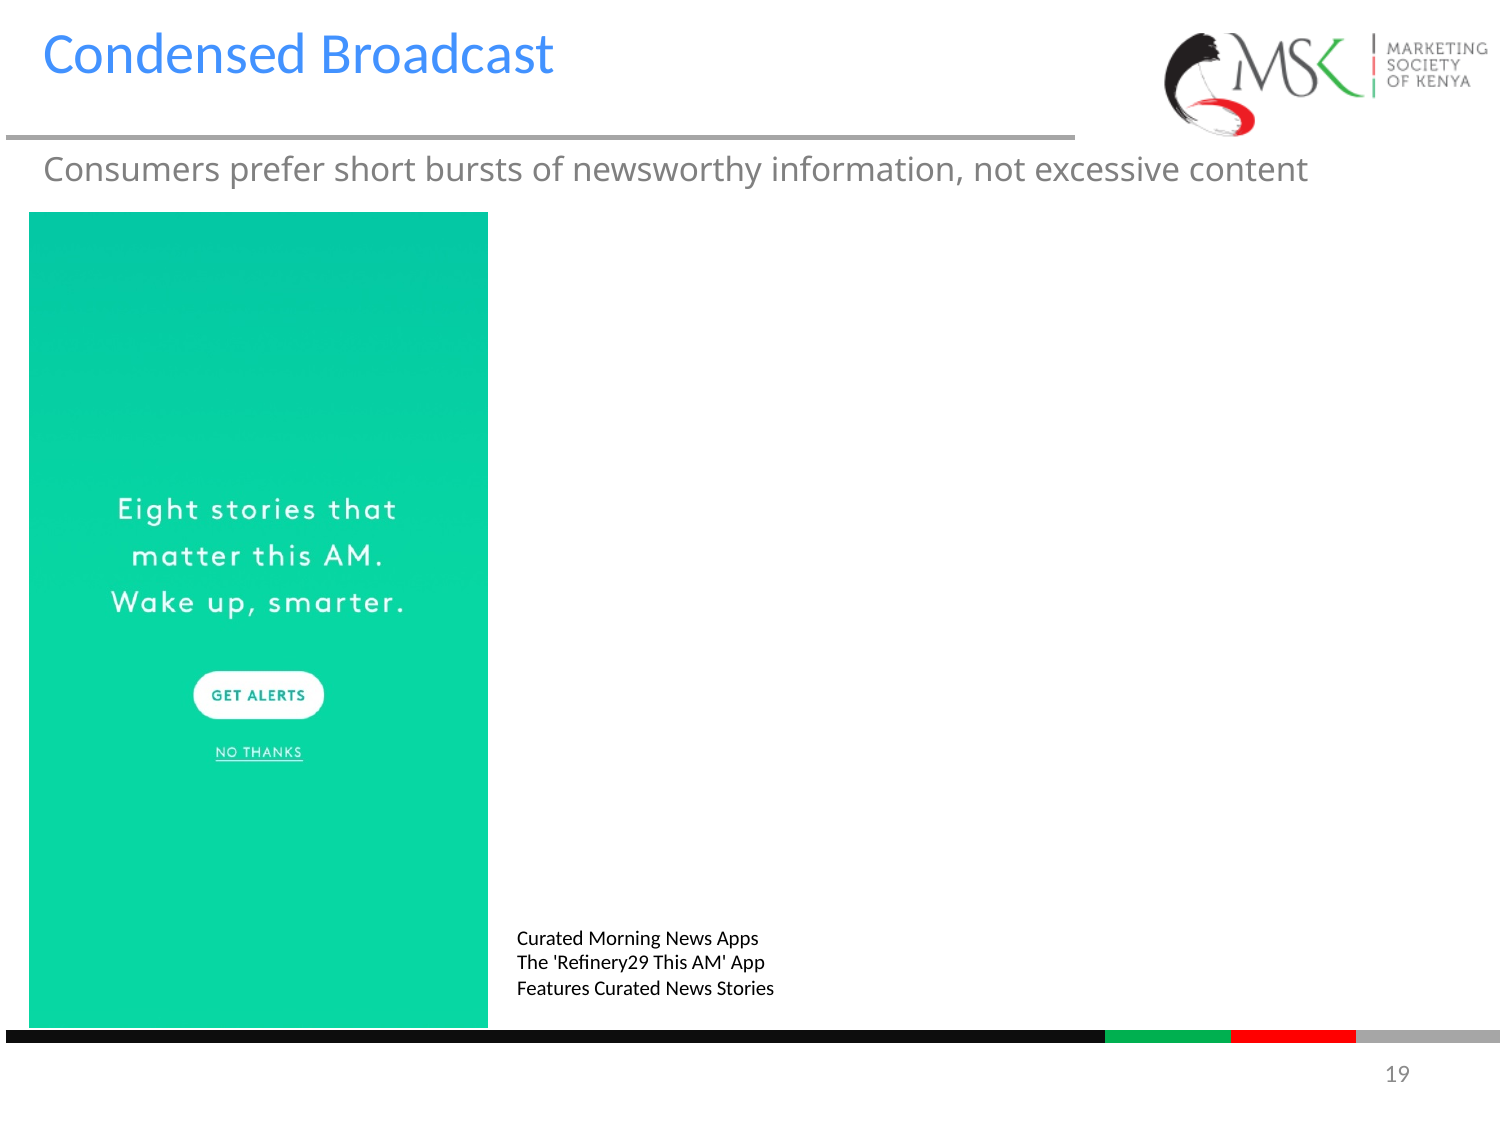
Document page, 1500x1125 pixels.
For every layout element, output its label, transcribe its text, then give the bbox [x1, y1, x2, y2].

picture [1162, 33, 1494, 138]
text_box Curated Morning News Apps The 'Refinery29 This AM' App Features Curated News Stories [502, 916, 846, 1007]
picture [29, 212, 489, 1029]
slide_number 19 [1074, 1042, 1425, 1103]
text_box Consumers prefer short bursts of newsworthy information, not excessive content [28, 140, 1497, 196]
text_box Condensed Broadcast [28, 7, 1122, 93]
